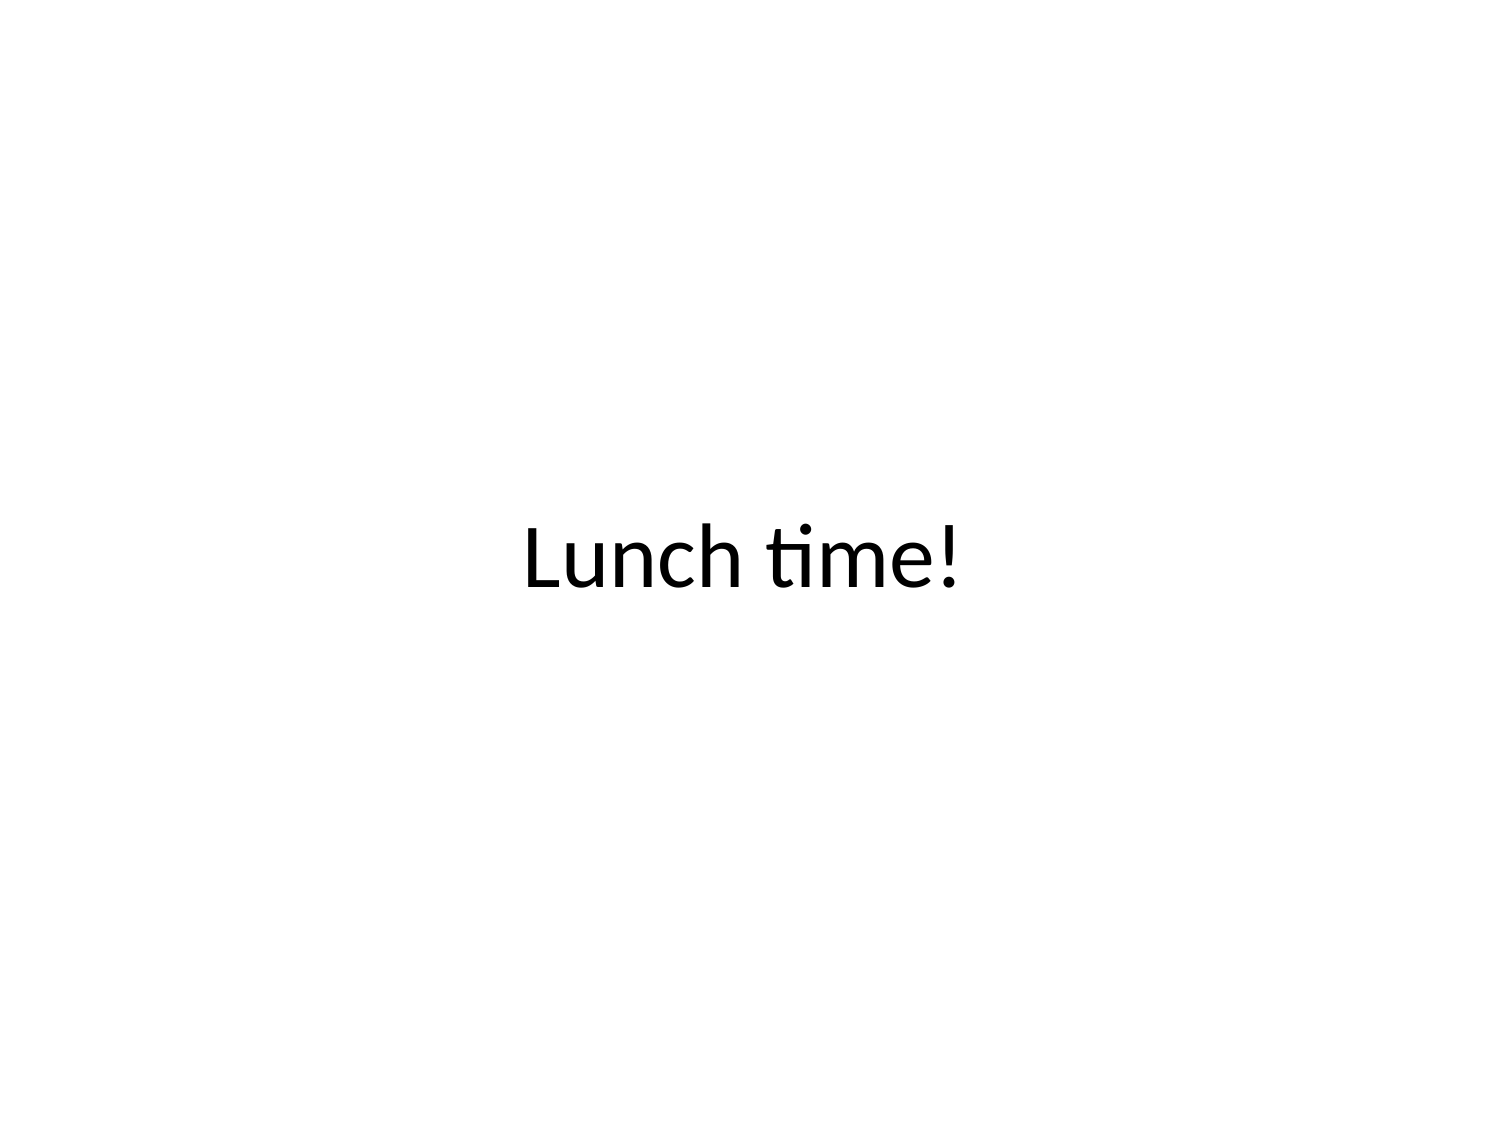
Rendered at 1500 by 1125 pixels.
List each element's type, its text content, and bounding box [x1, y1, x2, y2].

title Lunch time! [41, 31, 1447, 1071]
